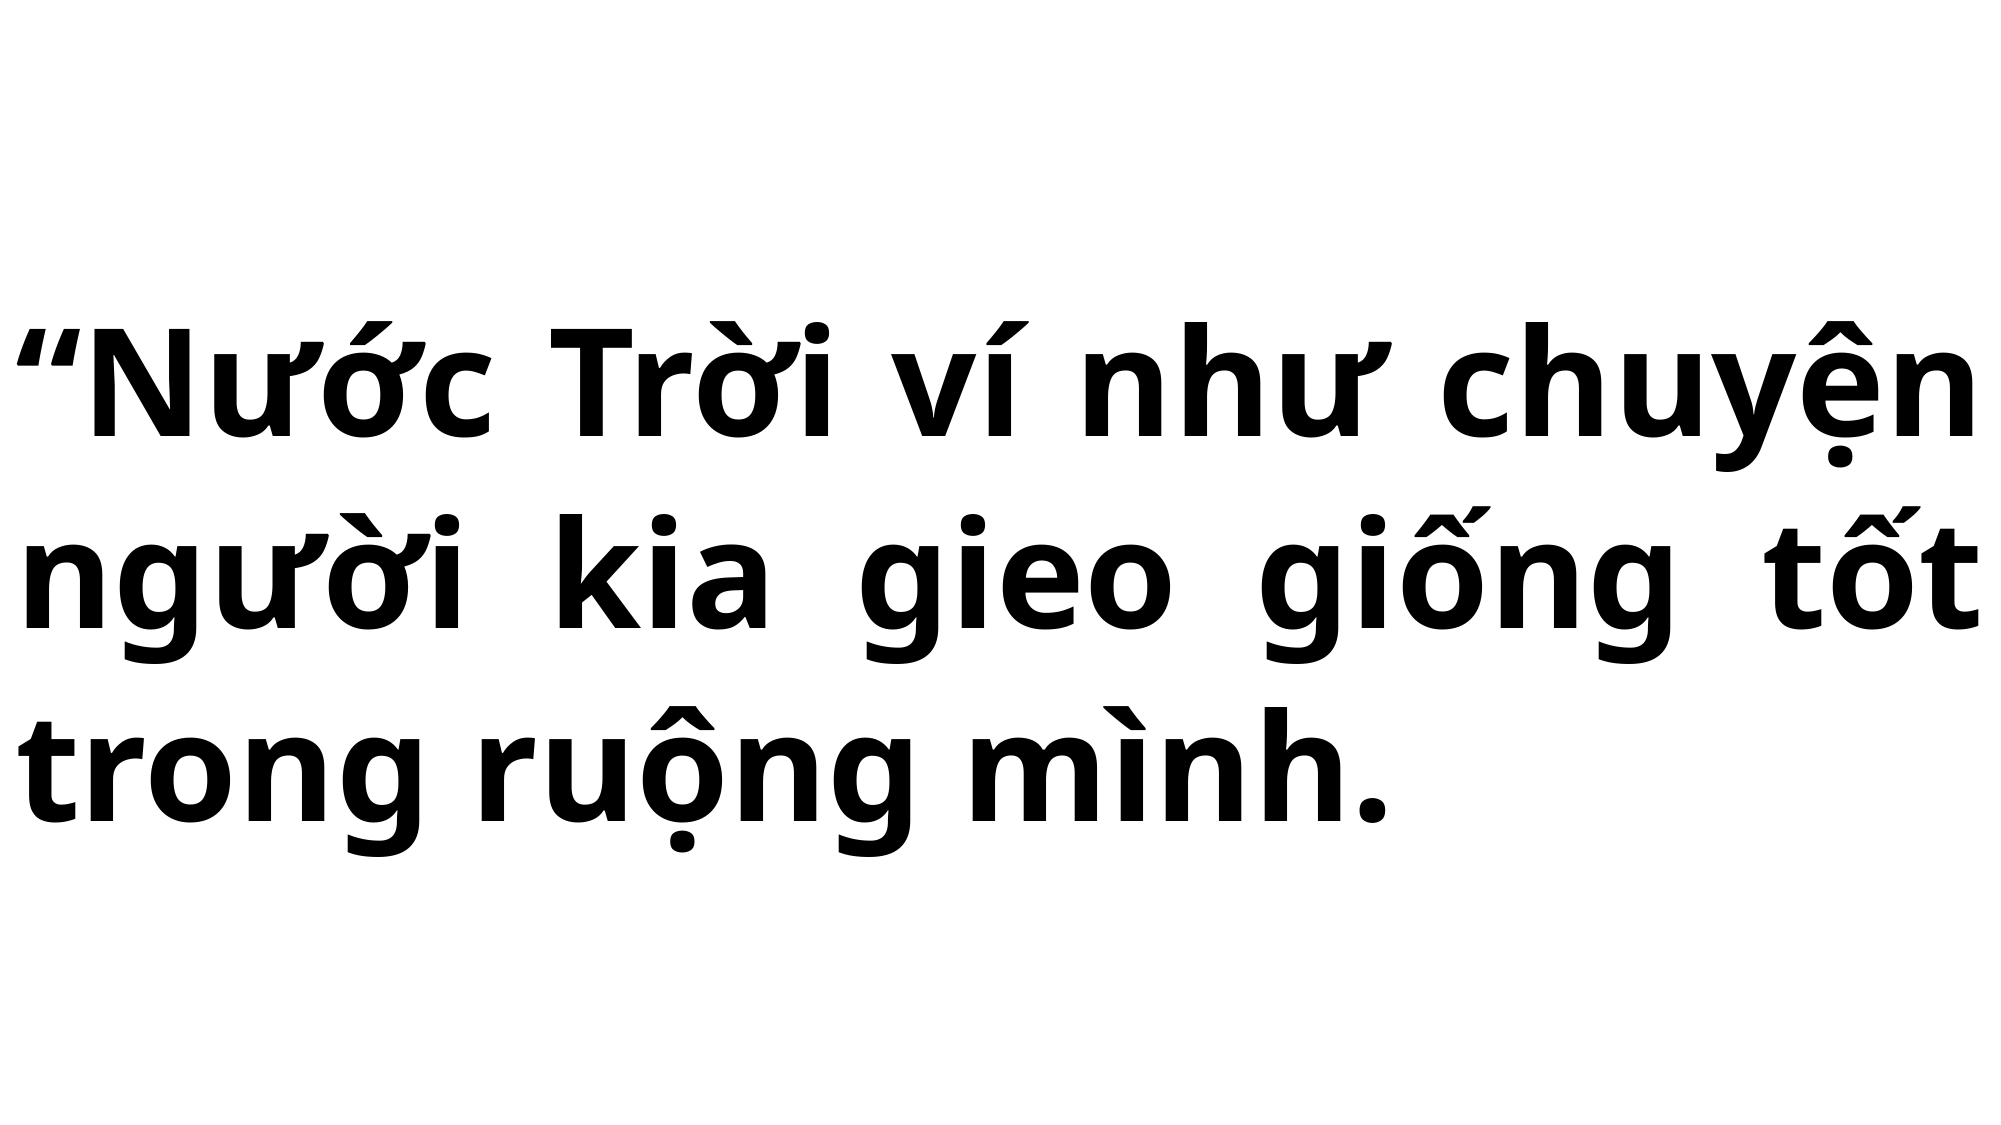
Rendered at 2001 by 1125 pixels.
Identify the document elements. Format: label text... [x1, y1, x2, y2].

title “Nước Trời ví như chuyện người kia gieo giống tốt trong ruộng mình. [0, 0, 2000, 1125]
